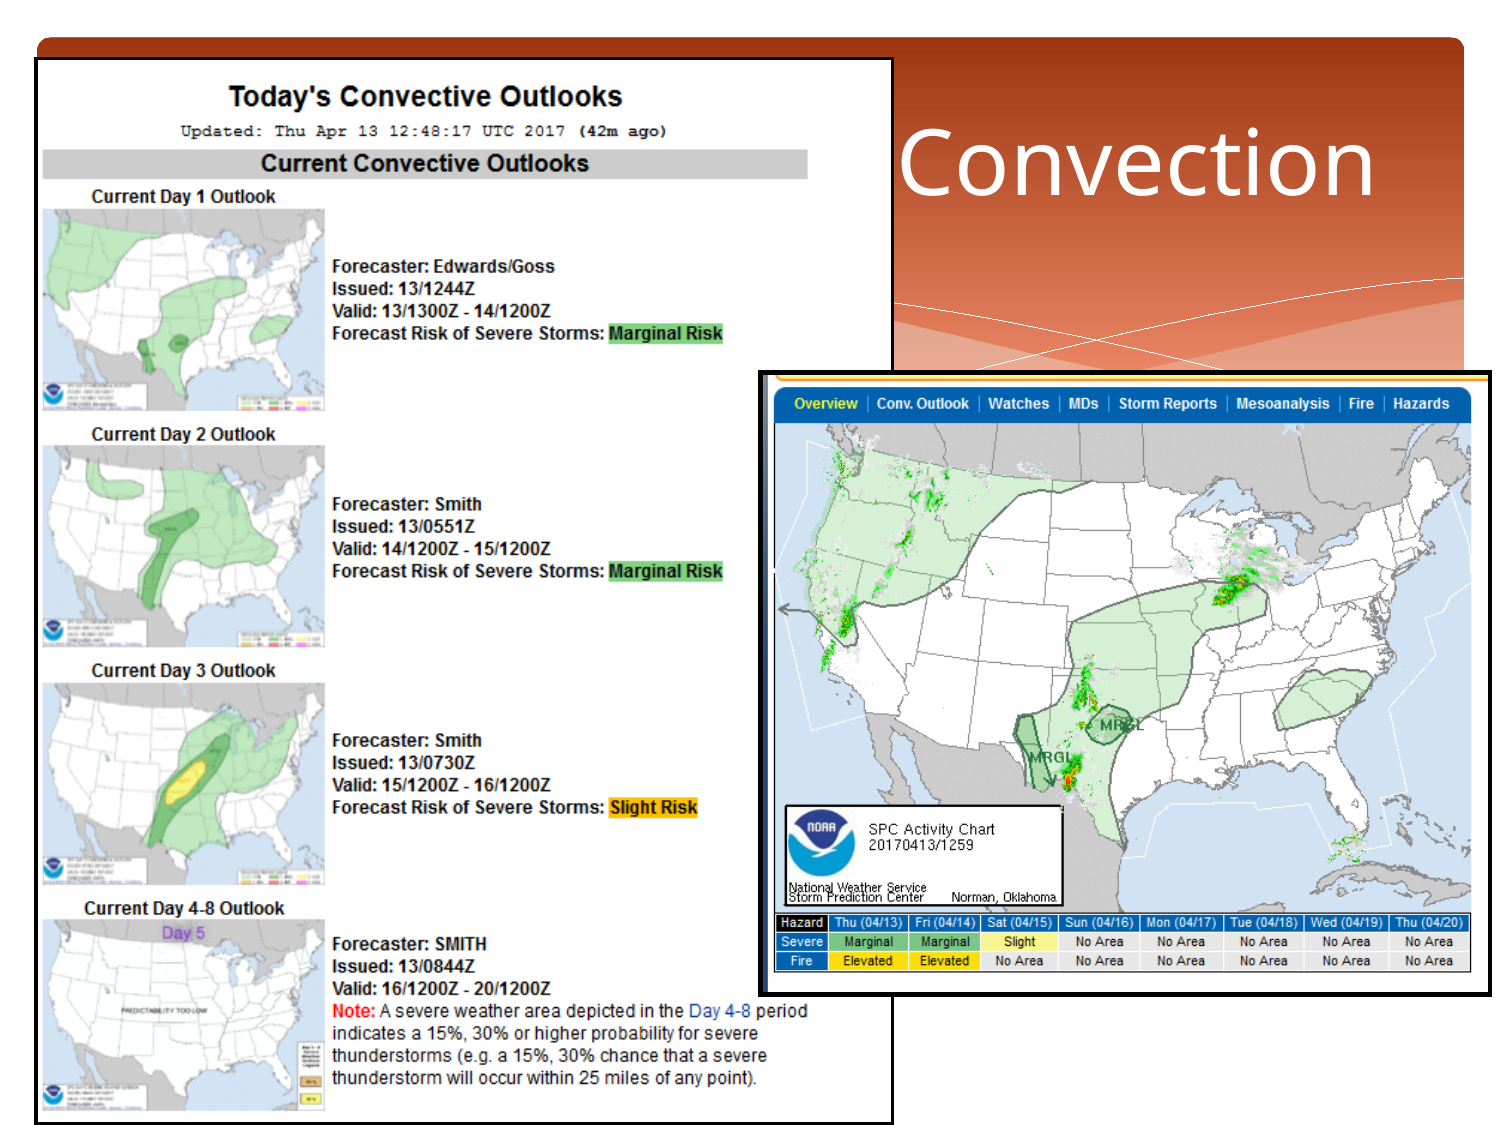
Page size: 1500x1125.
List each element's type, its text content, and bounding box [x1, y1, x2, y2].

title Convection [812, 55, 1463, 261]
picture [37, 59, 891, 1123]
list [762, 374, 1488, 993]
